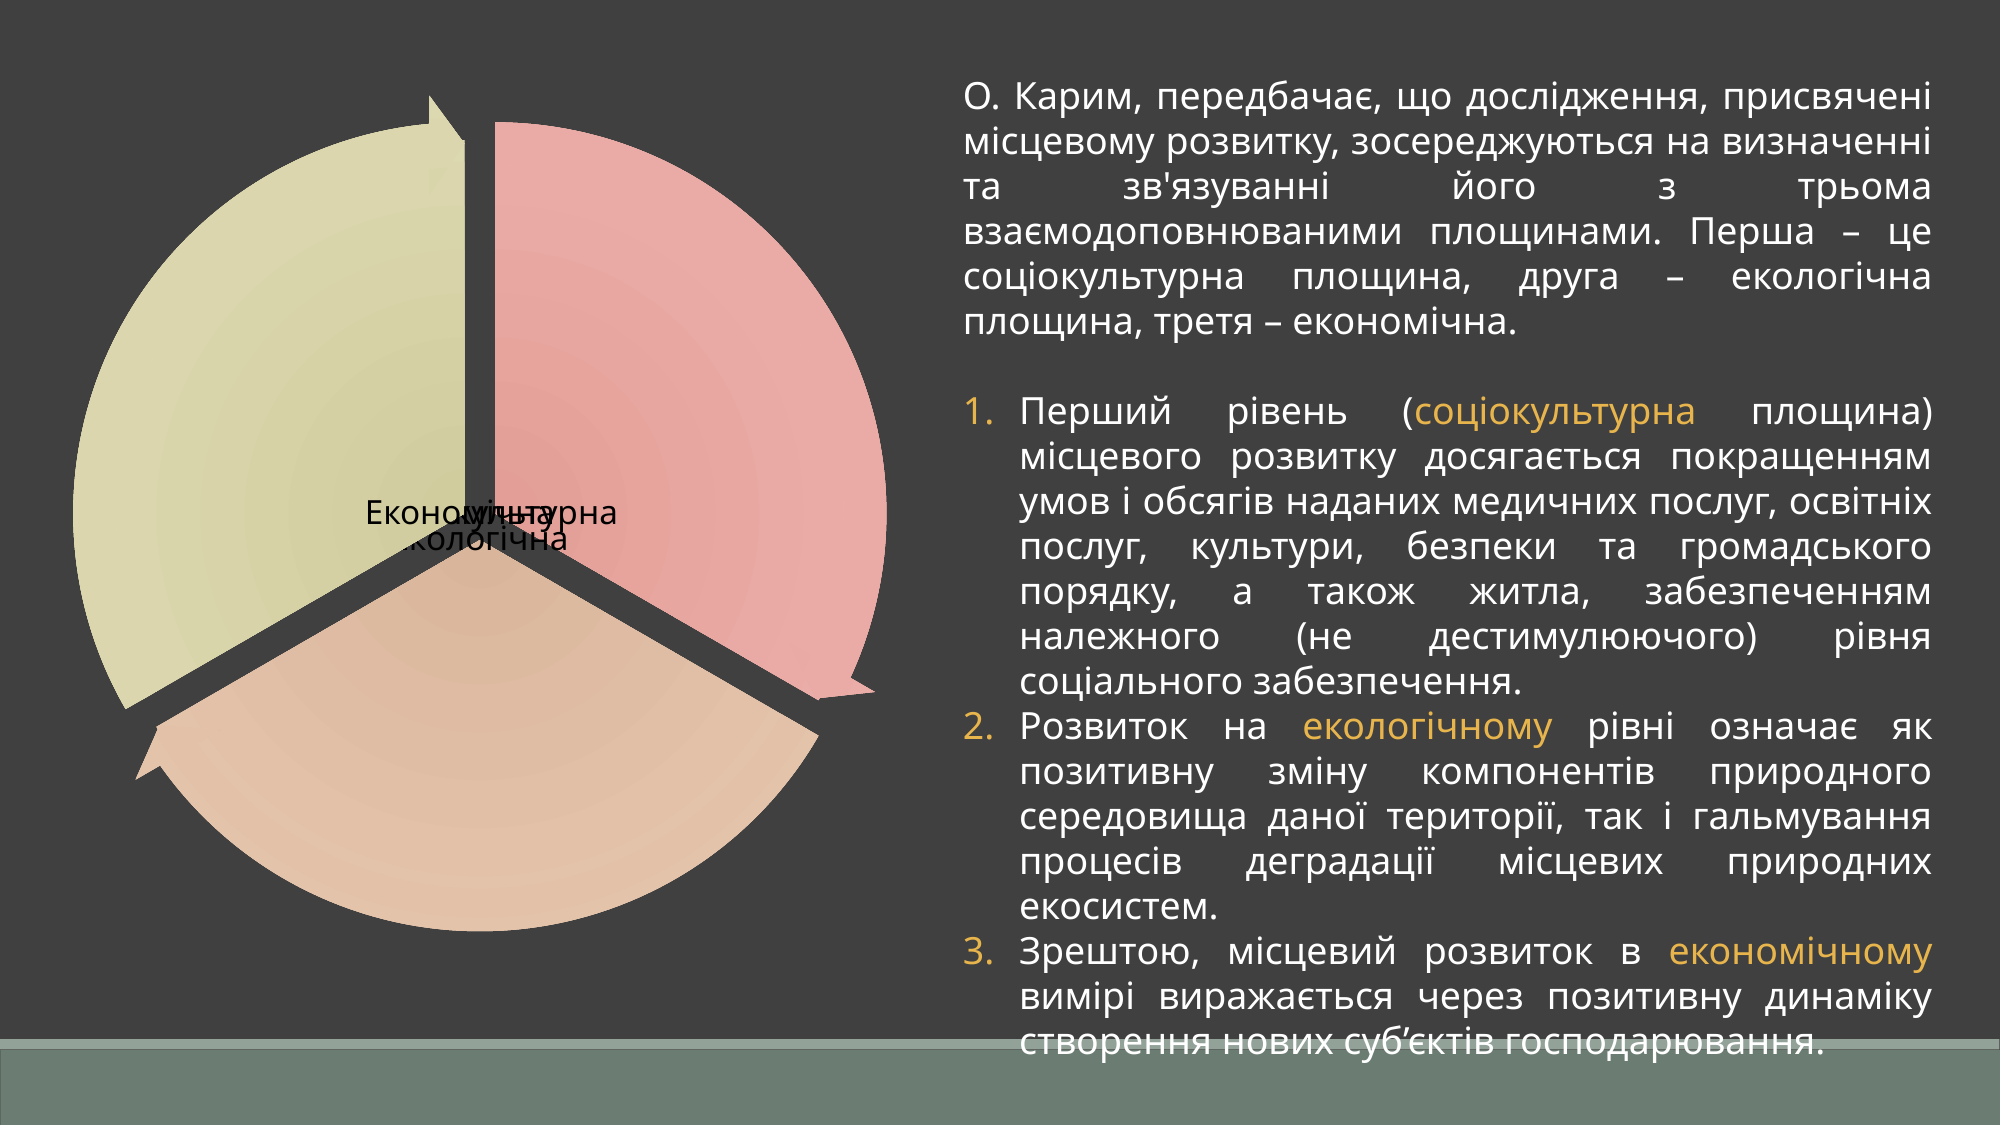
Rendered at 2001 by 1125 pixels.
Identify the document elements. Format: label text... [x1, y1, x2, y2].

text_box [0, 81, 1147, 972]
text_box О. Карим, передбачає, що дослідження, присвячені місцевому розвитку, зосереджуються на визначенні та зв'язуванні його з трьома взаємодоповнюваними площинами. Перша – це соціокультурна площина, друга – екологічна площина, третя – економічна. Перший рівень (соціокультурна площина) місцевого розвитку досягається покращенням умов і обсягів наданих медичних послуг, освітніх послуг, культури, безпеки та громадського порядку, а також житла, забезпеченням належного (не дестимулюючого) рівня соціального забезпечення. Розвиток на екологічному рівні означає як позитивну зміну компонентів природного середовища даної території, так і гальмування процесів деградації місцевих природних екосистем. Зрештою, місцевий розвиток в економічному вимірі виражається через позитивну динаміку створення нових суб’єктів господарювання. [948, 64, 1948, 1070]
